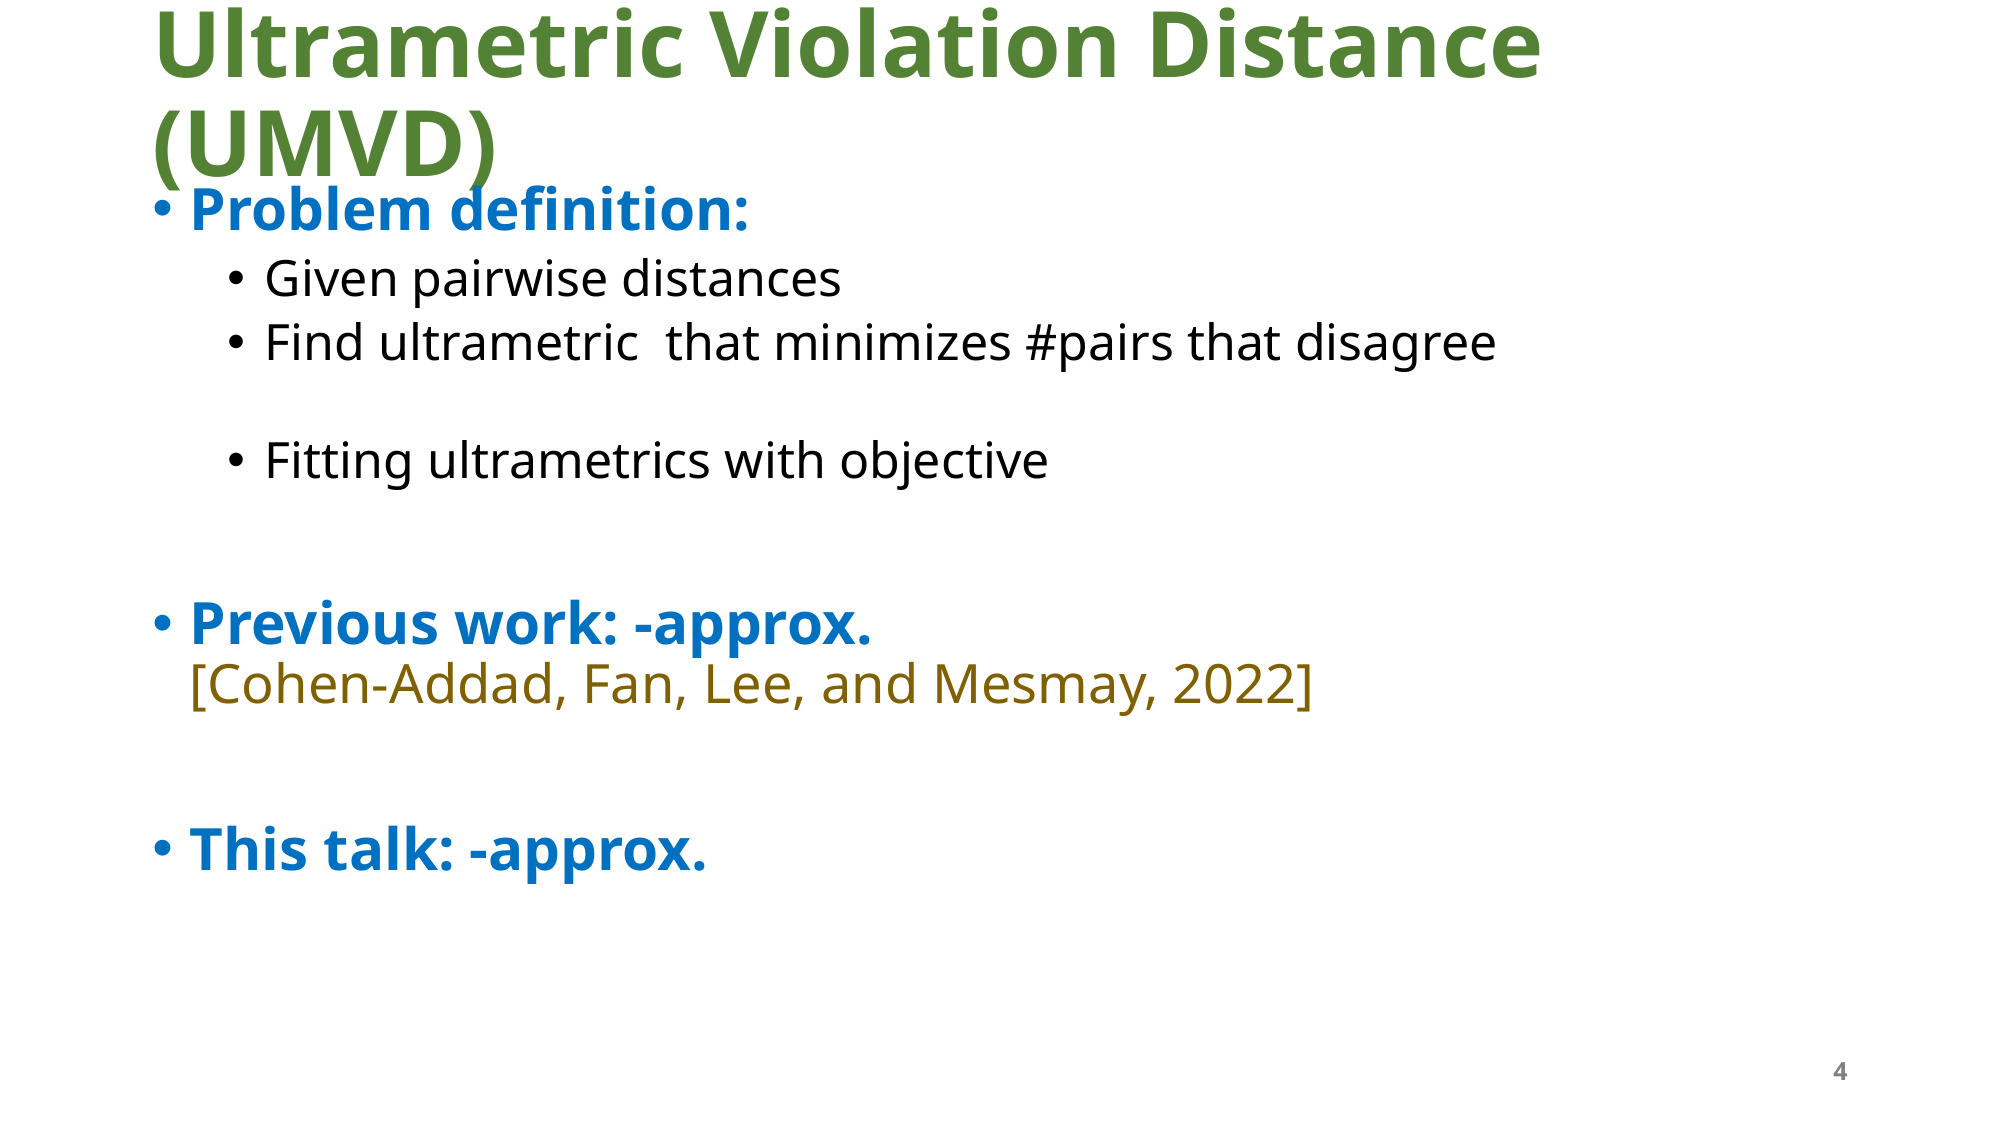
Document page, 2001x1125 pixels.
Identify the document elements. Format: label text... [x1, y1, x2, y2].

title Ultrametric Violation Distance (UMVD) [137, 22, 1863, 173]
slide_number 4 [1412, 1042, 1863, 1103]
